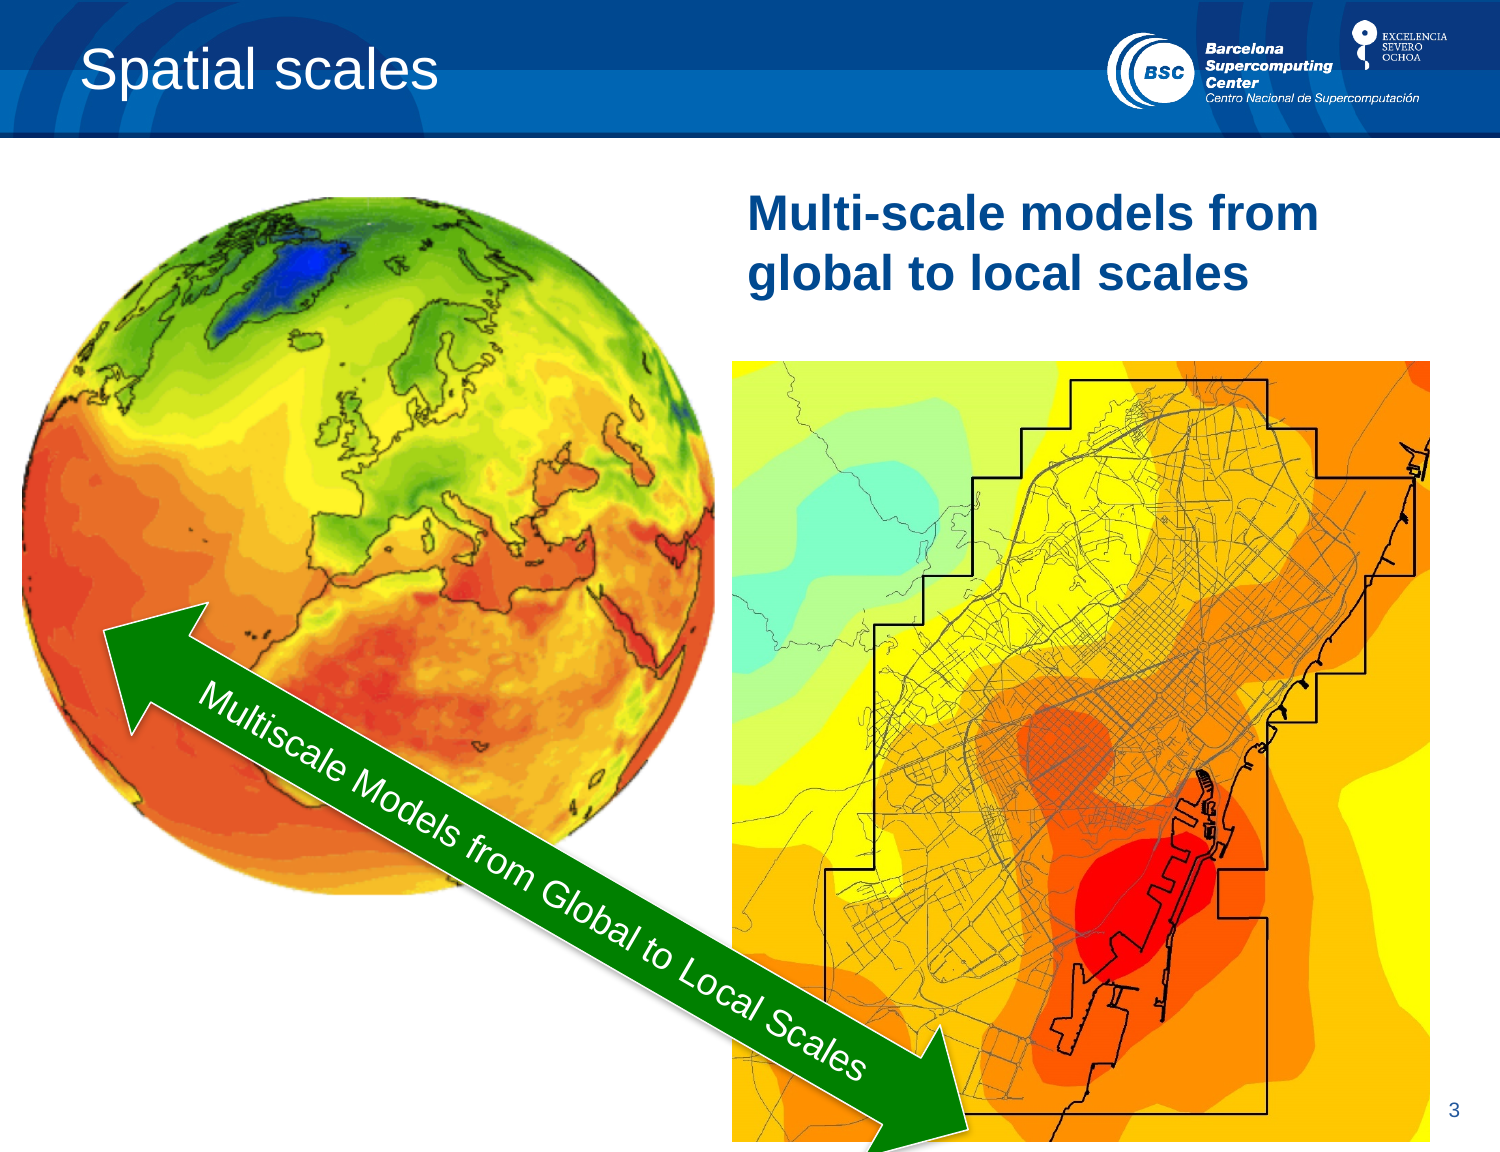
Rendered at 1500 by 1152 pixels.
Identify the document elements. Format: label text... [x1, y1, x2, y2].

text_box Multiscale Models from Global to Local Scales [498, 904, 726, 1036]
text_box Multi-scale models from global to local scales [732, 172, 1500, 308]
picture [0, 0, 1500, 138]
picture [731, 361, 1430, 1142]
title Spatial scales [65, 23, 1081, 138]
picture [21, 197, 715, 896]
